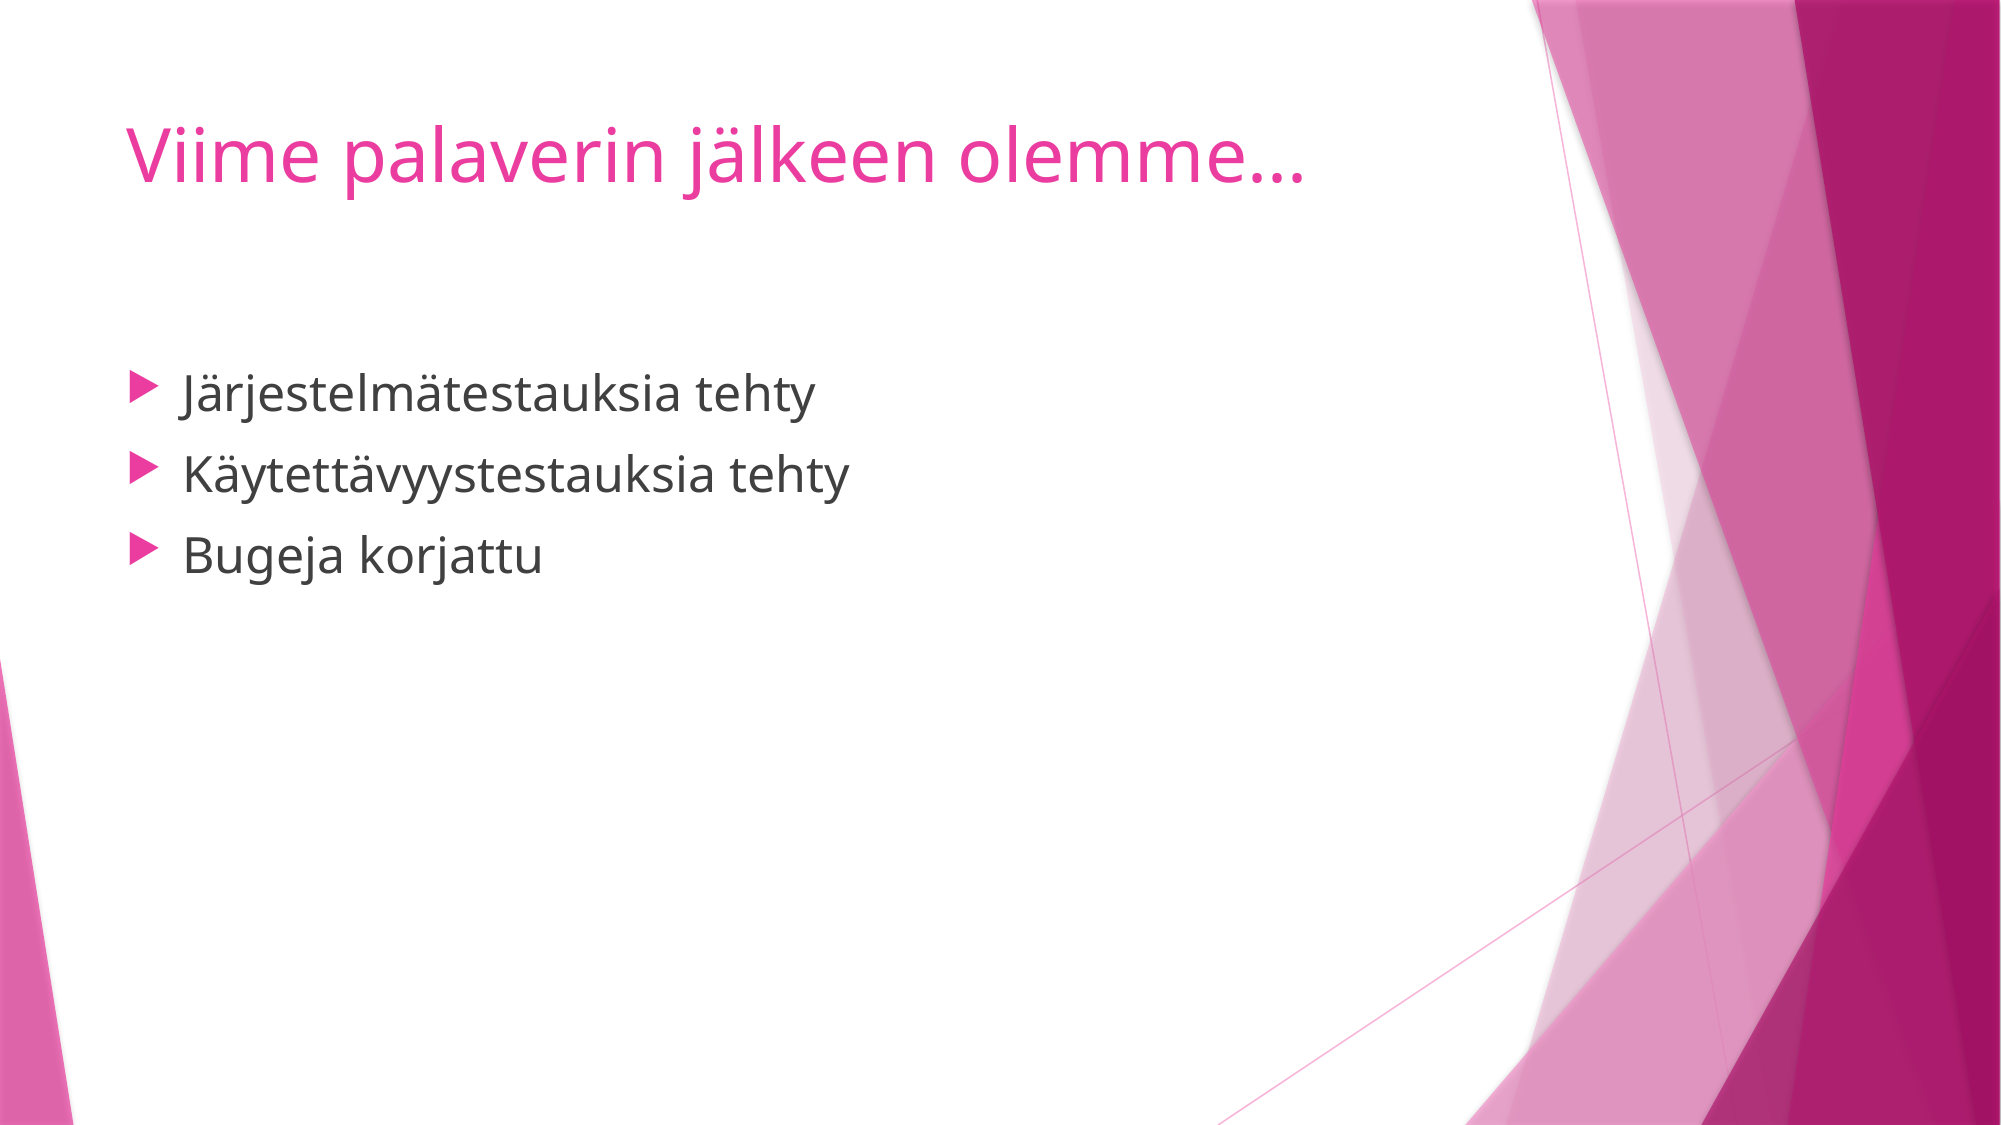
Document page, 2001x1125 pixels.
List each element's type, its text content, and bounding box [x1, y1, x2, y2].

list Järjestelmätestauksia tehty Käytettävyystestauksia tehty Bugeja korjattu [111, 354, 1522, 992]
title Viime palaverin jälkeen olemme... [111, 99, 1522, 317]
